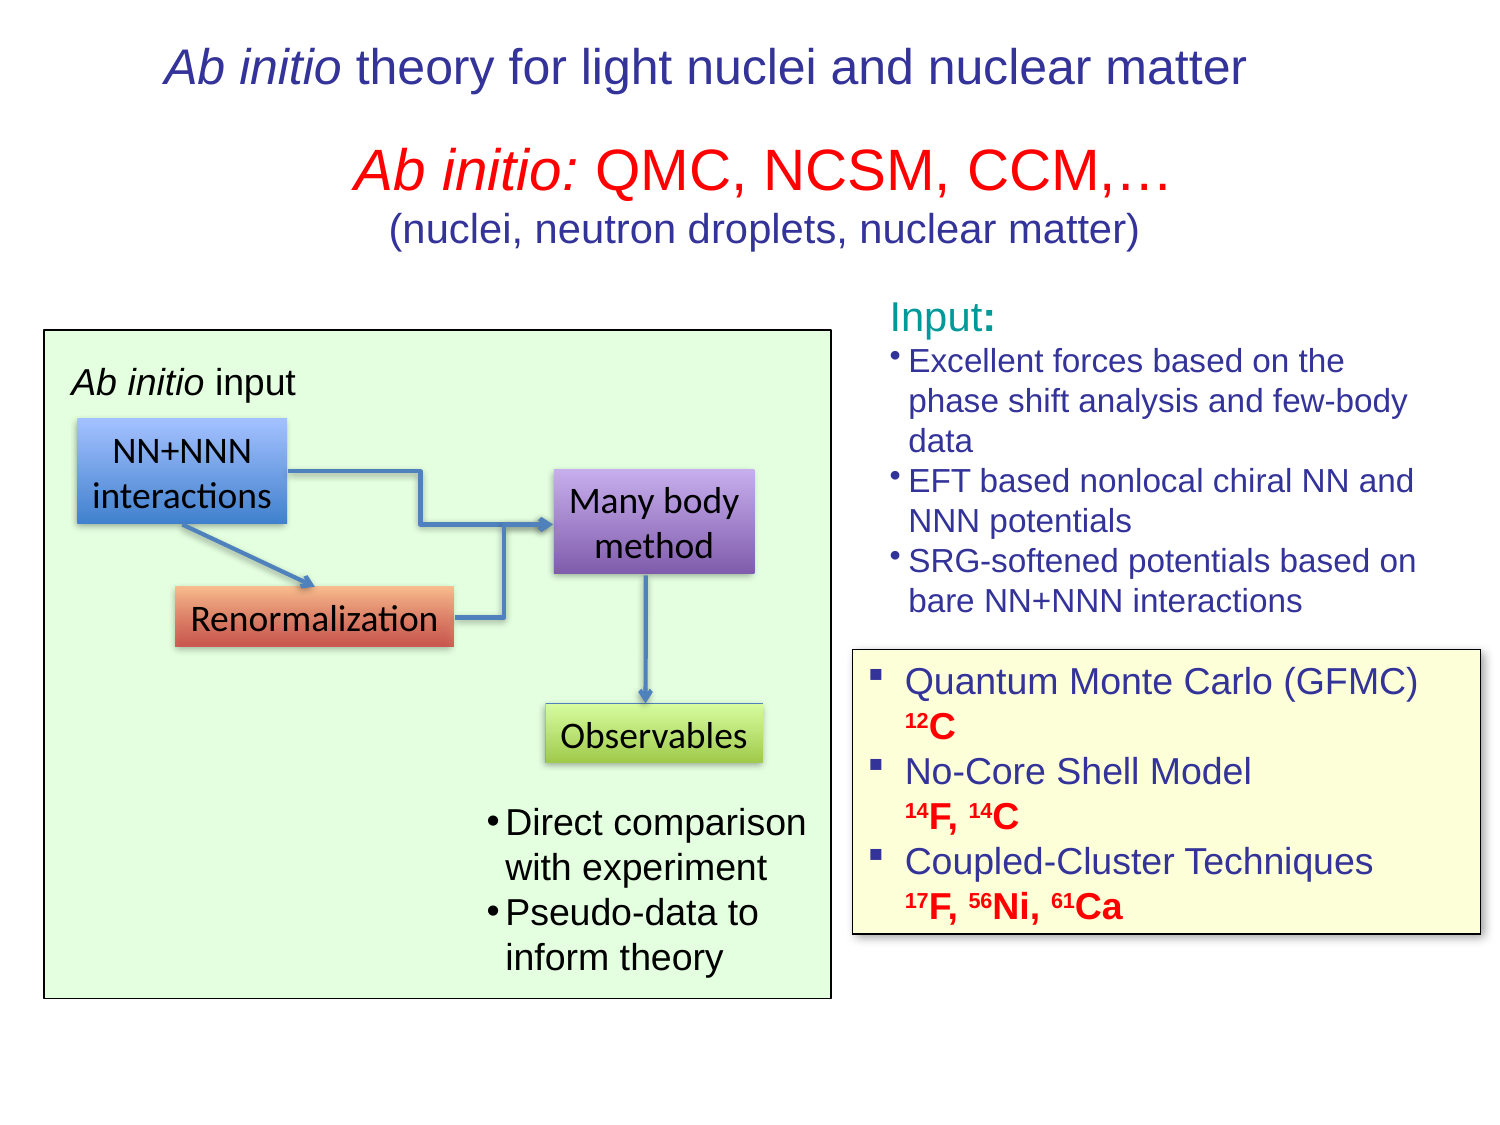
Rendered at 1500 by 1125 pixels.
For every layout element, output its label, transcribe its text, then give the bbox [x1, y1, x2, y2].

text_box Quantum Monte Carlo (GFMC) 12C No-Core Shell Model 14F, 14C Coupled-Cluster Techniques 17F, 56Ni, 61Ca [852, 649, 1481, 935]
text_box Input: Excellent forces based on the phase shift analysis and few-body data EFT based nonlocal chiral NN and NNN potentials SRG-softened potentials based on bare NN+NNN interactions [874, 282, 1448, 627]
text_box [43, 329, 832, 999]
text_box Ab initio theory for light nuclei and nuclear matter [135, 26, 1277, 102]
text_box Ab initio: QMC, NCSM, CCM,… (nuclei, neutron droplets, nuclear matter) [340, 124, 1190, 260]
